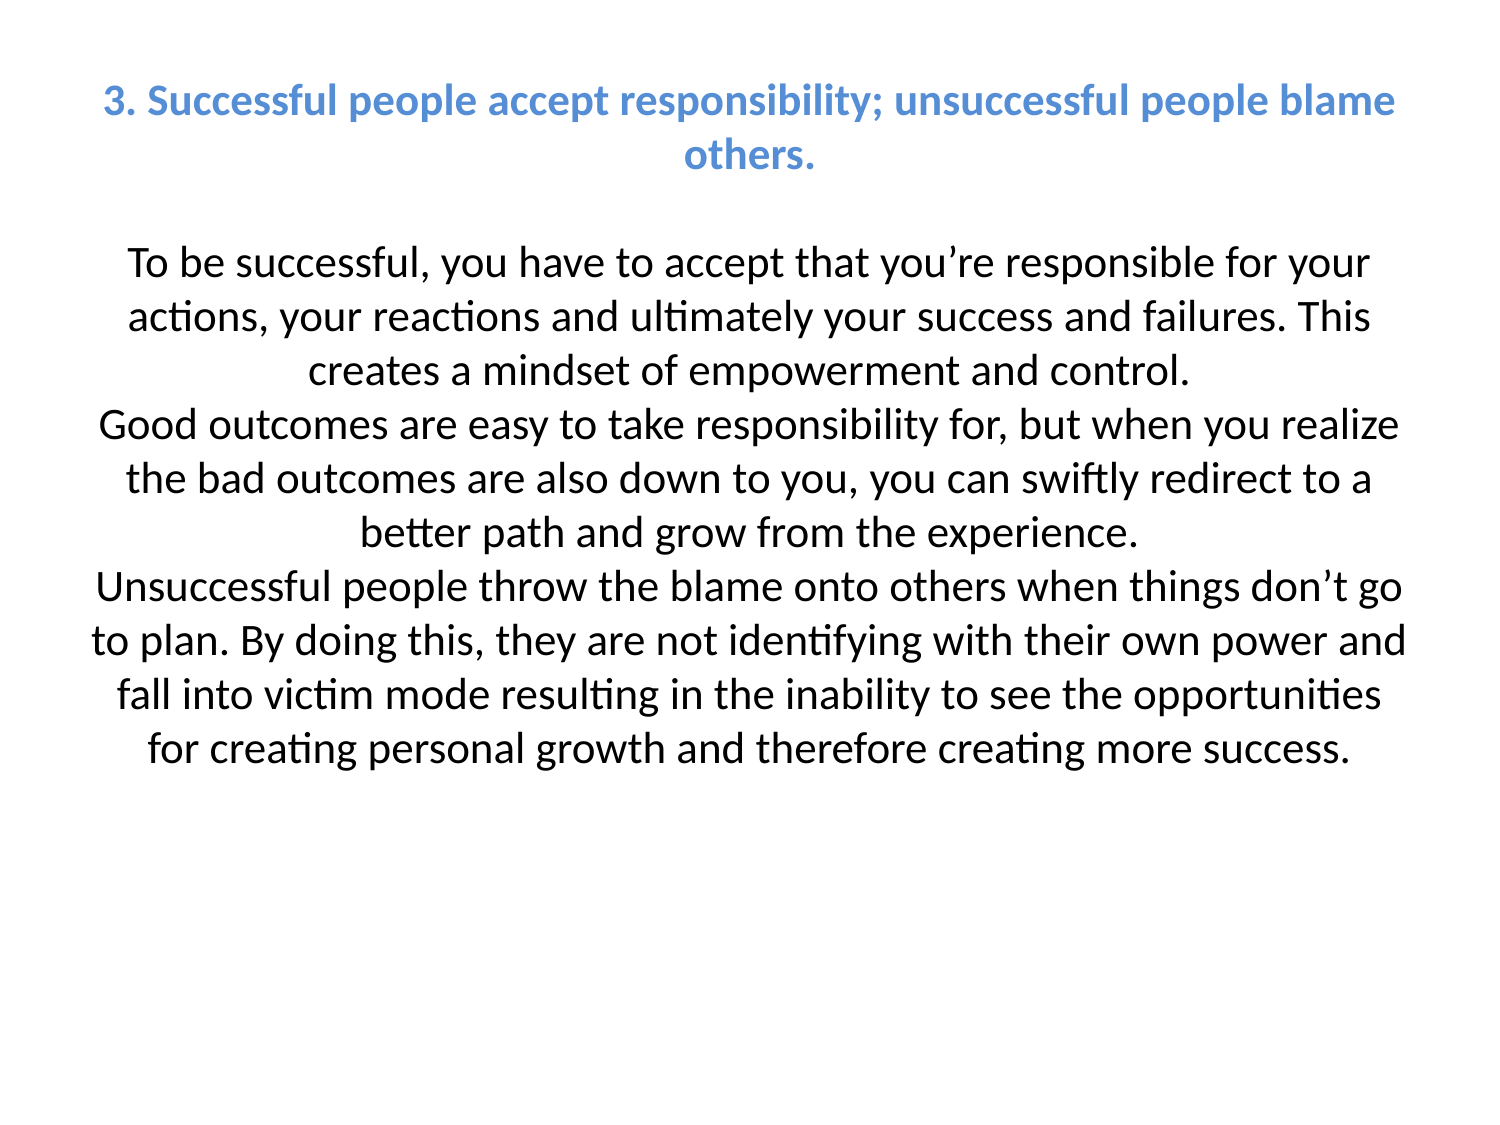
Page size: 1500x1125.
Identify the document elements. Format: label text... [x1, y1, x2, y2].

title 3. Successful people accept responsibility; unsuccessful people blame others. To be successful, you have to accept that you’re responsible for your actions, your reactions and ultimately your success and failures. This creates a mindset of empowerment and control. Good outcomes are easy to take responsibility for, but when you realize the bad outcomes are also down to you, you can swiftly redirect to a better path and grow from the experience. Unsuccessful people throw the blame onto others when things don’t go to plan. By doing this, they are not identifying with their own power and fall into victim mode resulting in the inability to see the opportunities for creating personal growth and therefore creating more success. [75, 45, 1425, 835]
